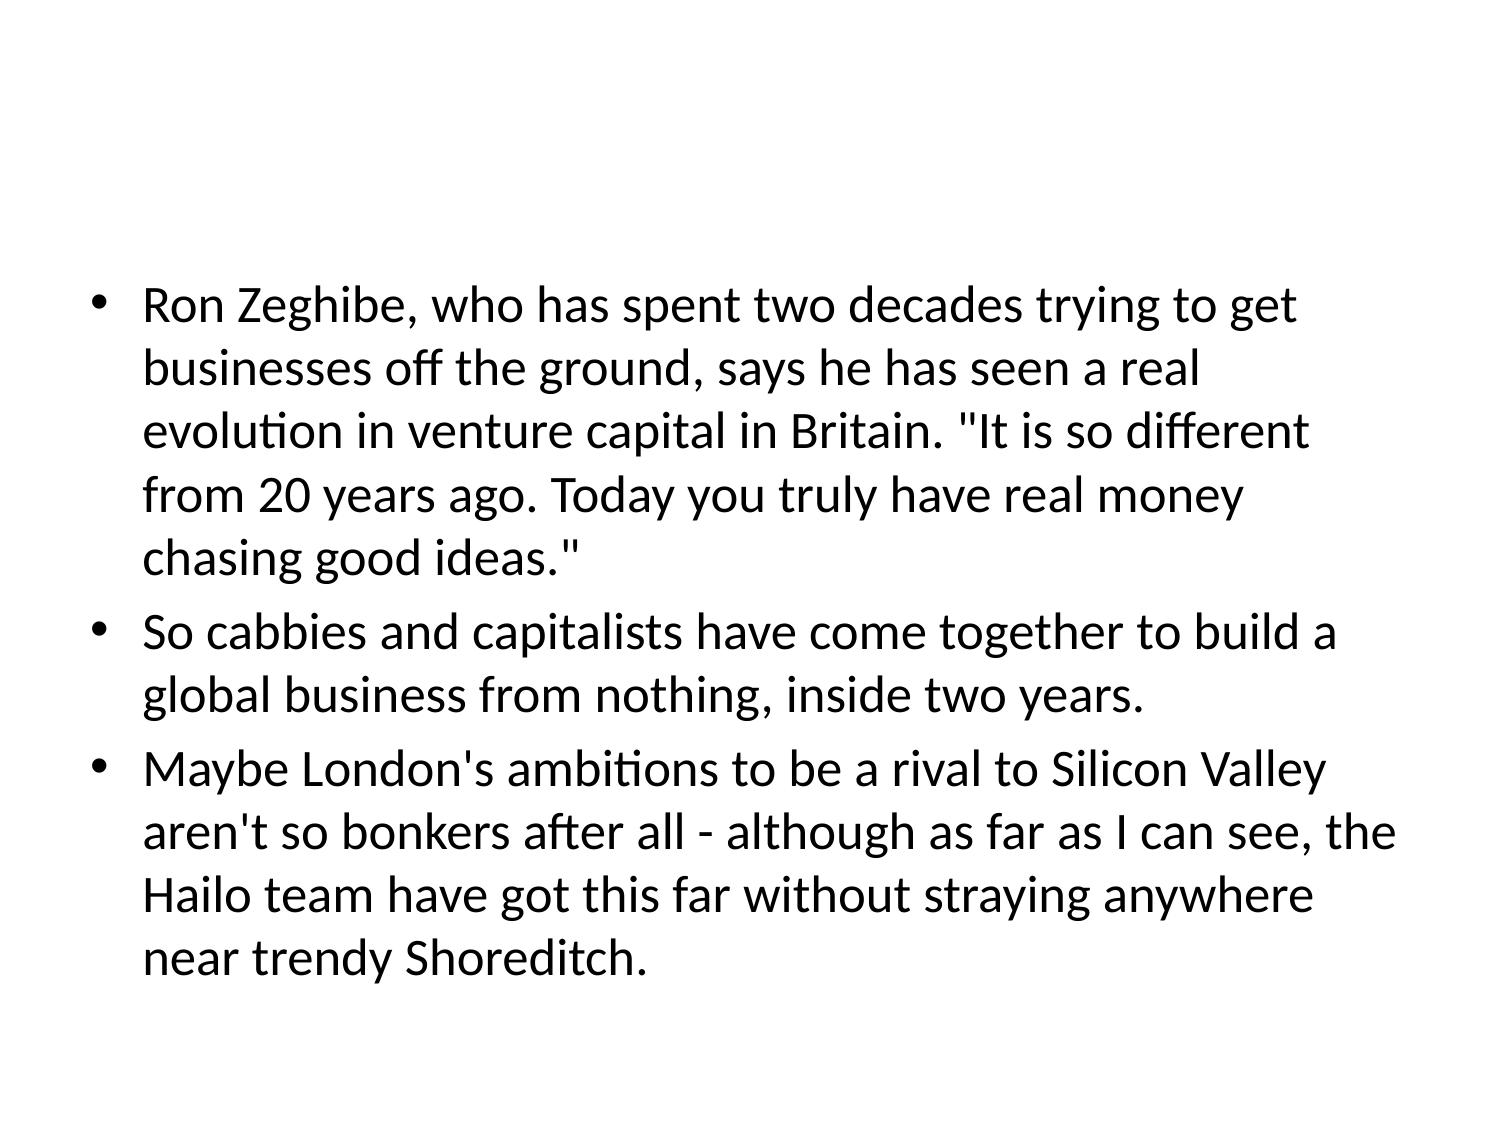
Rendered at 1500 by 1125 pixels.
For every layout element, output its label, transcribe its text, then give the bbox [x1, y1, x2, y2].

list Ron Zeghibe, who has spent two decades trying to get businesses off the ground, says he has seen a real evolution in venture capital in Britain. "It is so different from 20 years ago. Today you truly have real money chasing good ideas." So cabbies and capitalists have come together to build a global business from nothing, inside two years. Maybe London's ambitions to be a rival to Silicon Valley aren't so bonkers after all - although as far as I can see, the Hailo team have got this far without straying anywhere near trendy Shoreditch. [75, 262, 1425, 1005]
